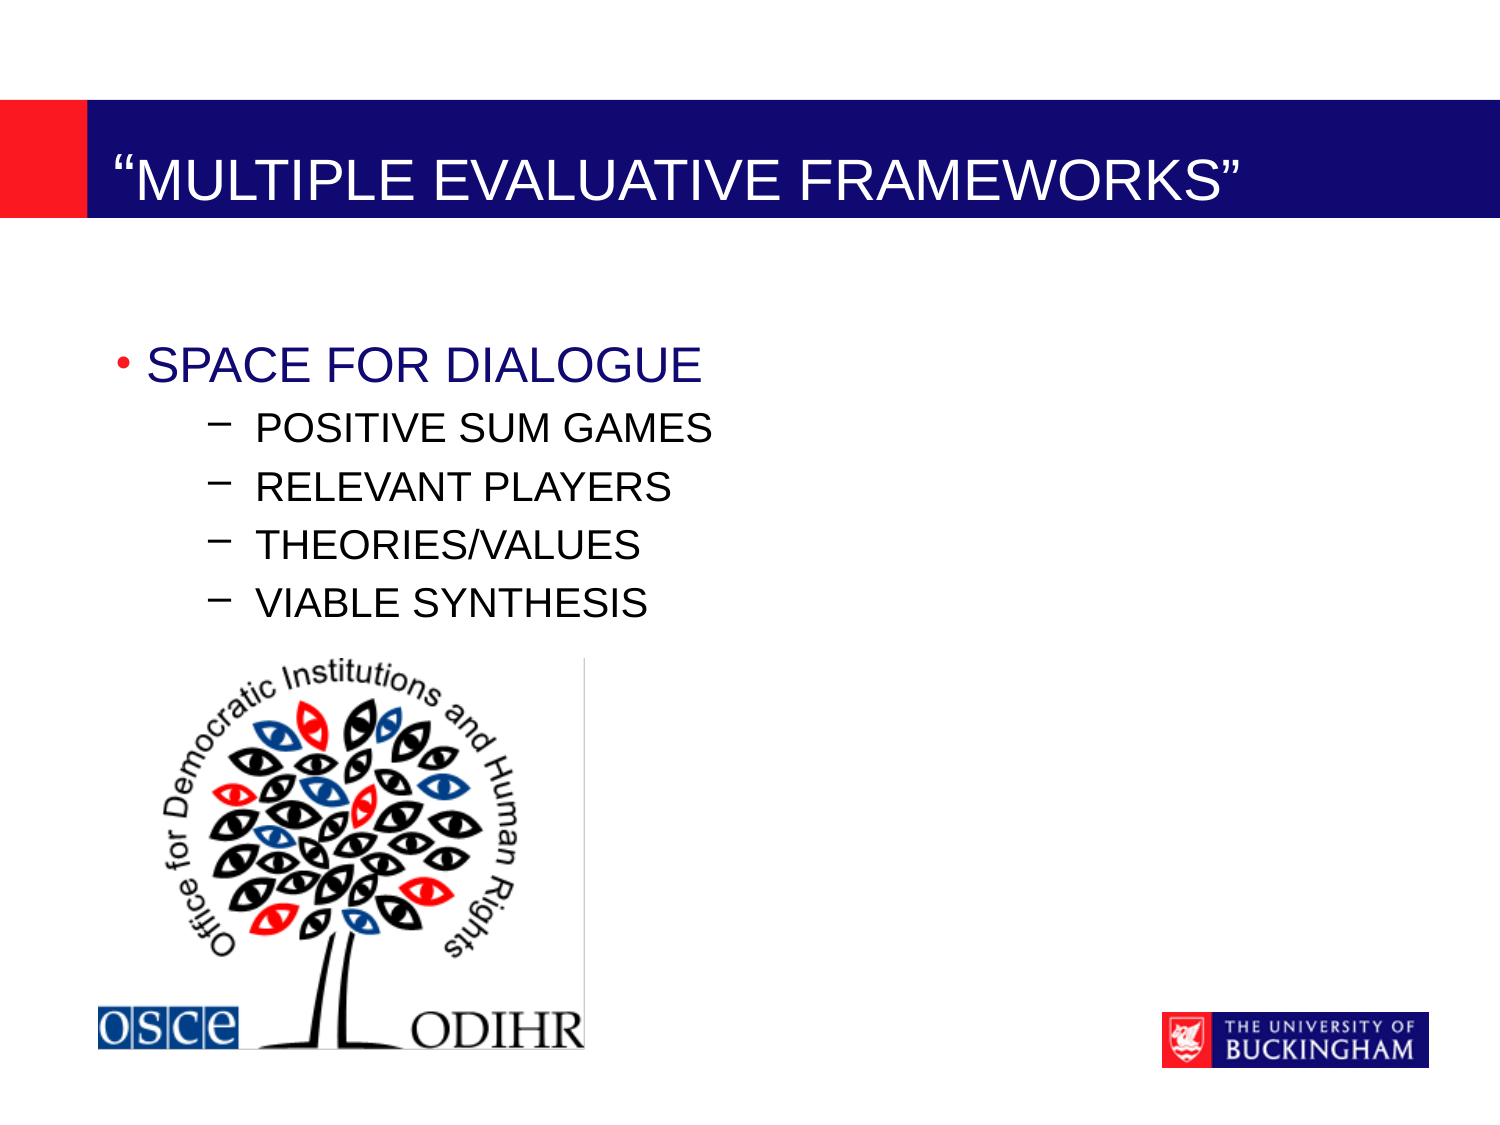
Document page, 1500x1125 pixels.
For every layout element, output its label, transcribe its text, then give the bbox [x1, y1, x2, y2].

picture [98, 658, 586, 1051]
picture [1162, 1012, 1429, 1068]
list SPACE FOR DIALOGUE POSITIVE SUM GAMES RELEVANT PLAYERS THEORIES/VALUES VIABLE SYNTHESIS [99, 324, 1375, 650]
title “MULTIPLE EVALUATIVE FRAMEWORKS” IMPORTANT IN DEVELOPING CASE WEIGHTING/WORKLOADS [98, 119, 1373, 378]
